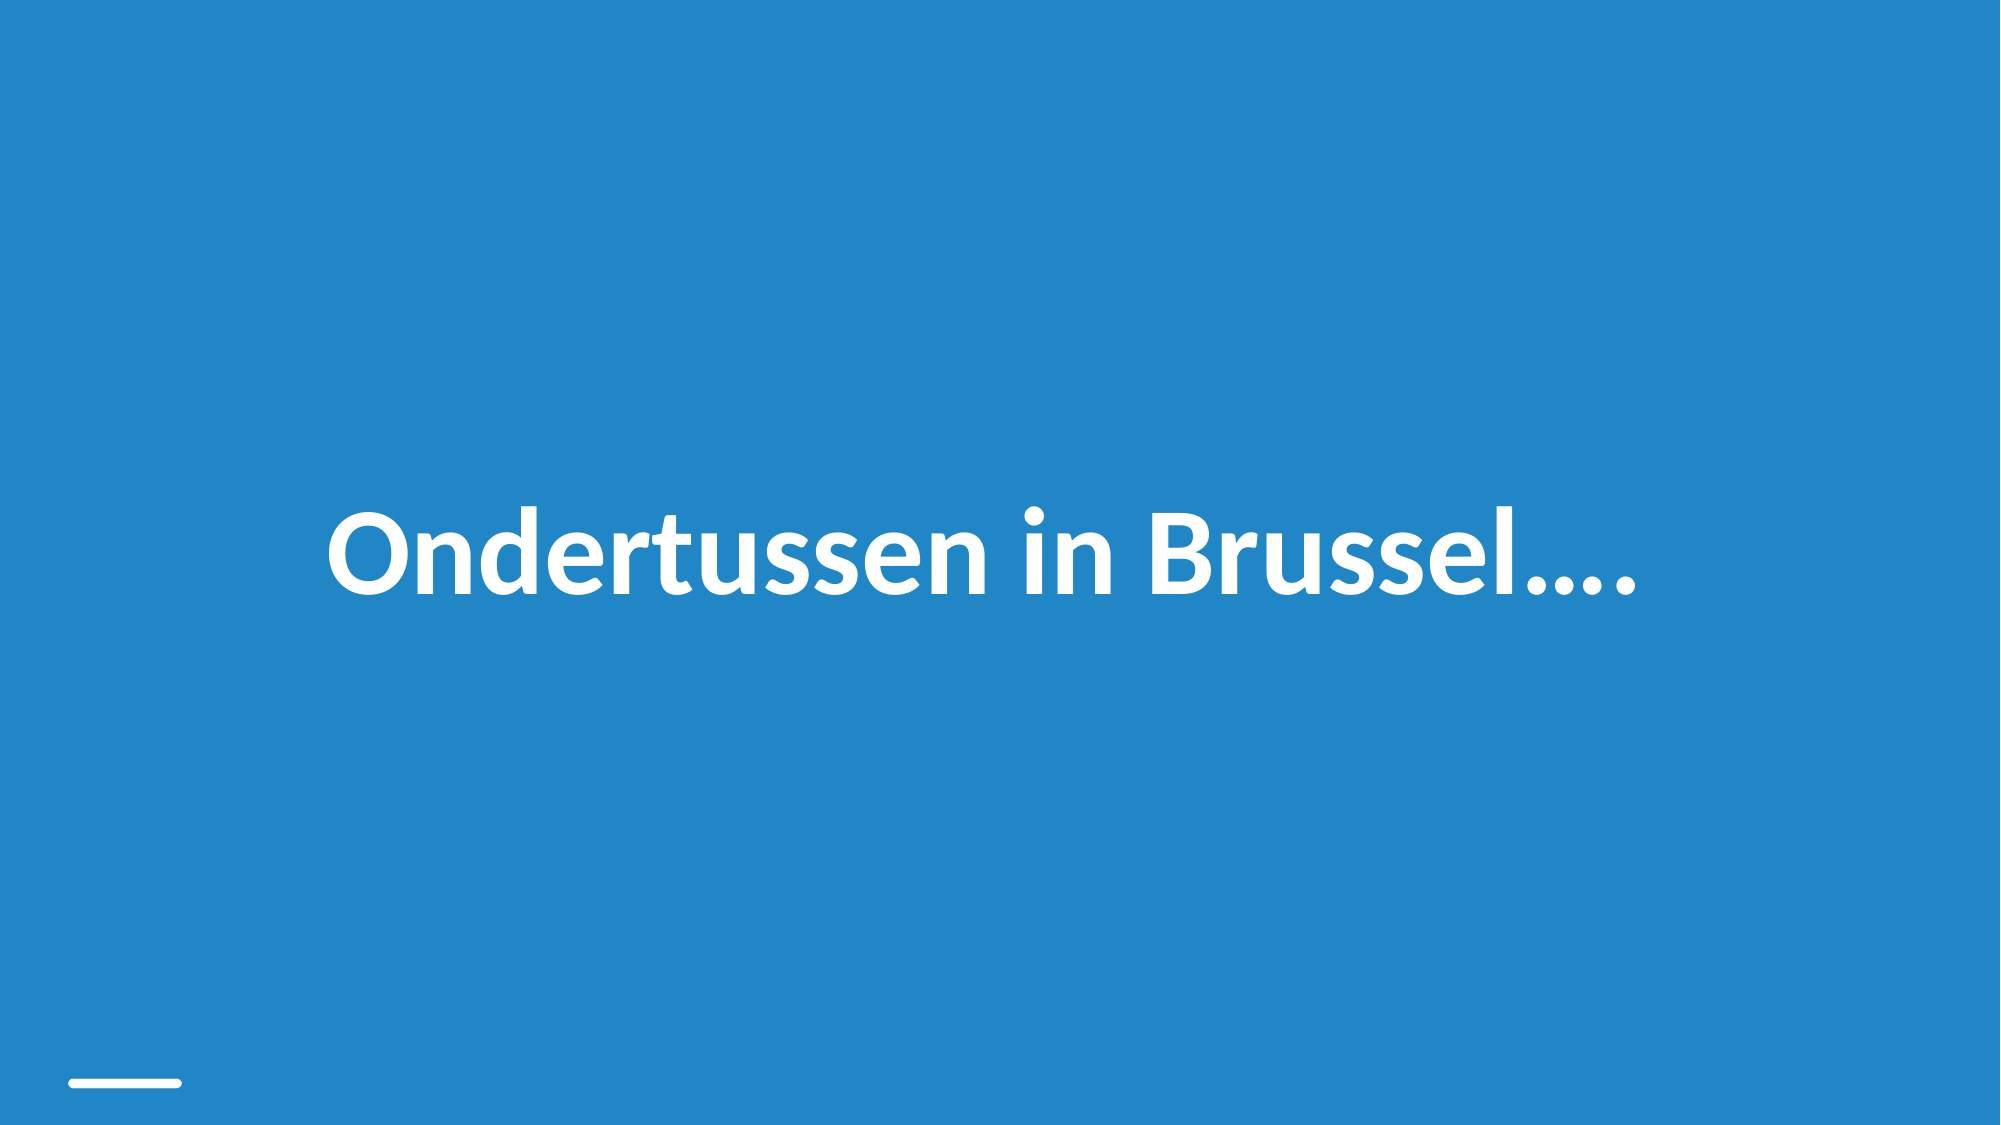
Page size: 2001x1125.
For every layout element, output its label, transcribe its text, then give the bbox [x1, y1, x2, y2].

title Ondertussen in Brussel…. [76, 272, 1922, 630]
picture [65, 1074, 184, 1092]
